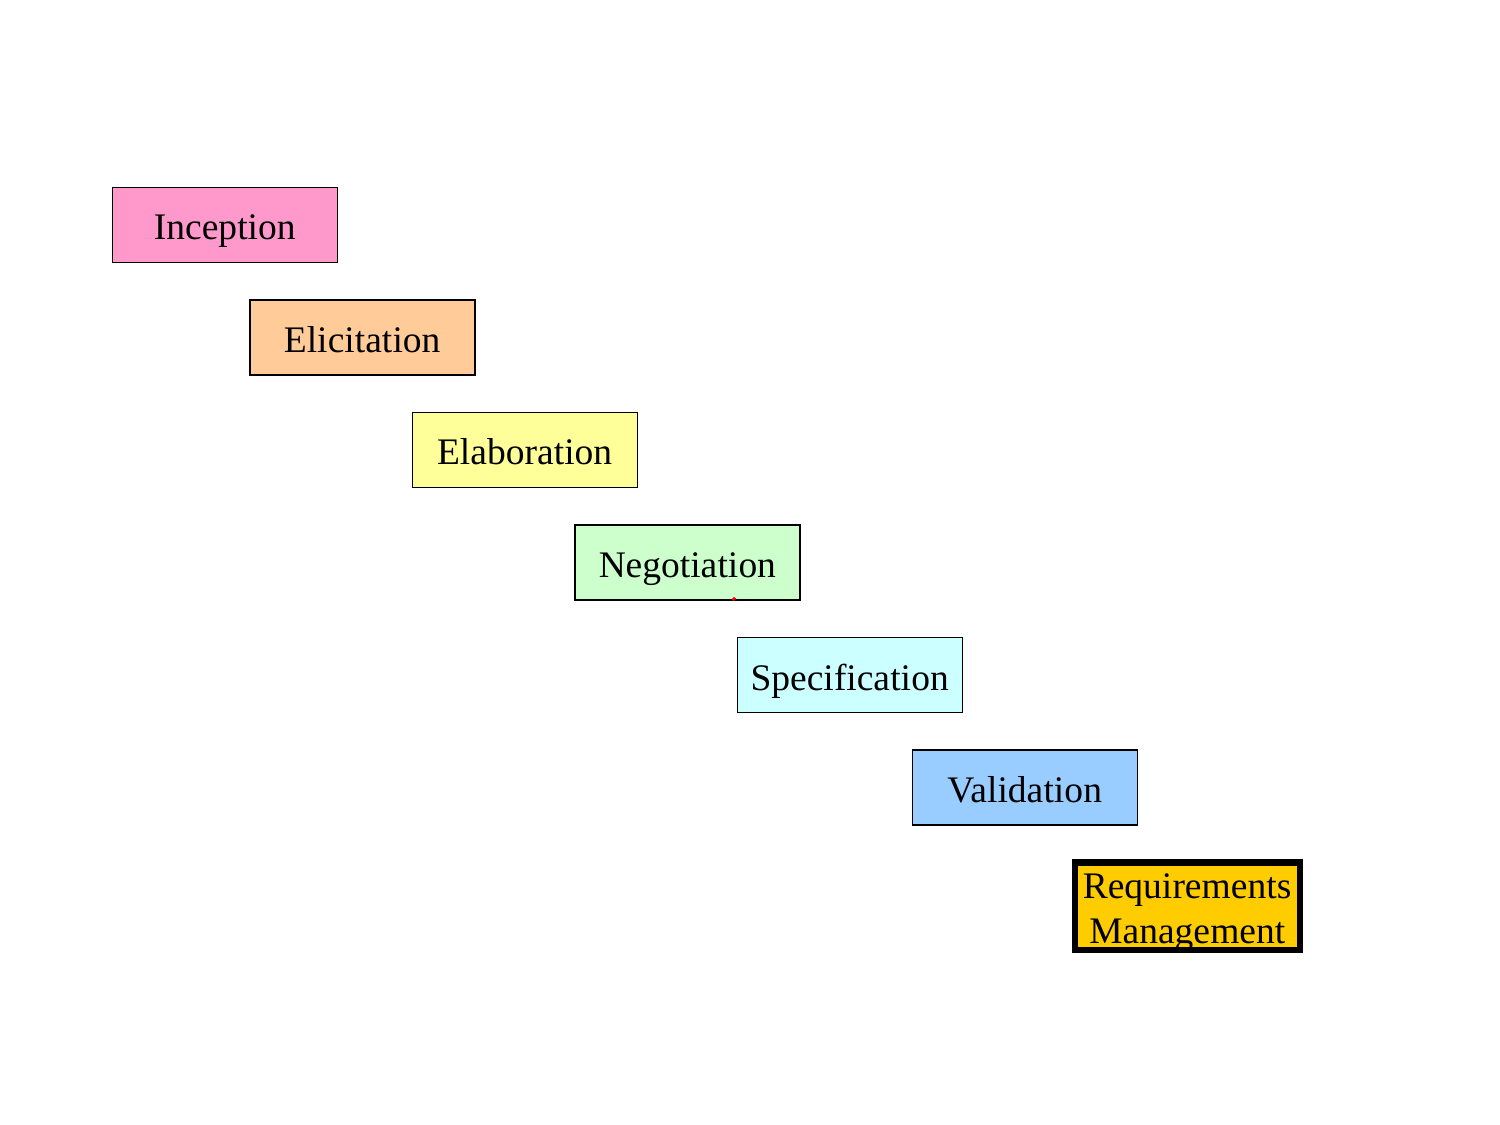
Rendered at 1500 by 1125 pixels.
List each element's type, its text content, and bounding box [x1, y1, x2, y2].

text_box Elicitation [249, 299, 475, 375]
text_box Specification [737, 637, 963, 713]
text_box Elaboration [412, 412, 638, 488]
text_box Negotiation [574, 524, 800, 600]
text_box Validation [912, 749, 1138, 825]
text_box Inception [112, 187, 338, 263]
text_box Requirements Management [1074, 862, 1300, 950]
